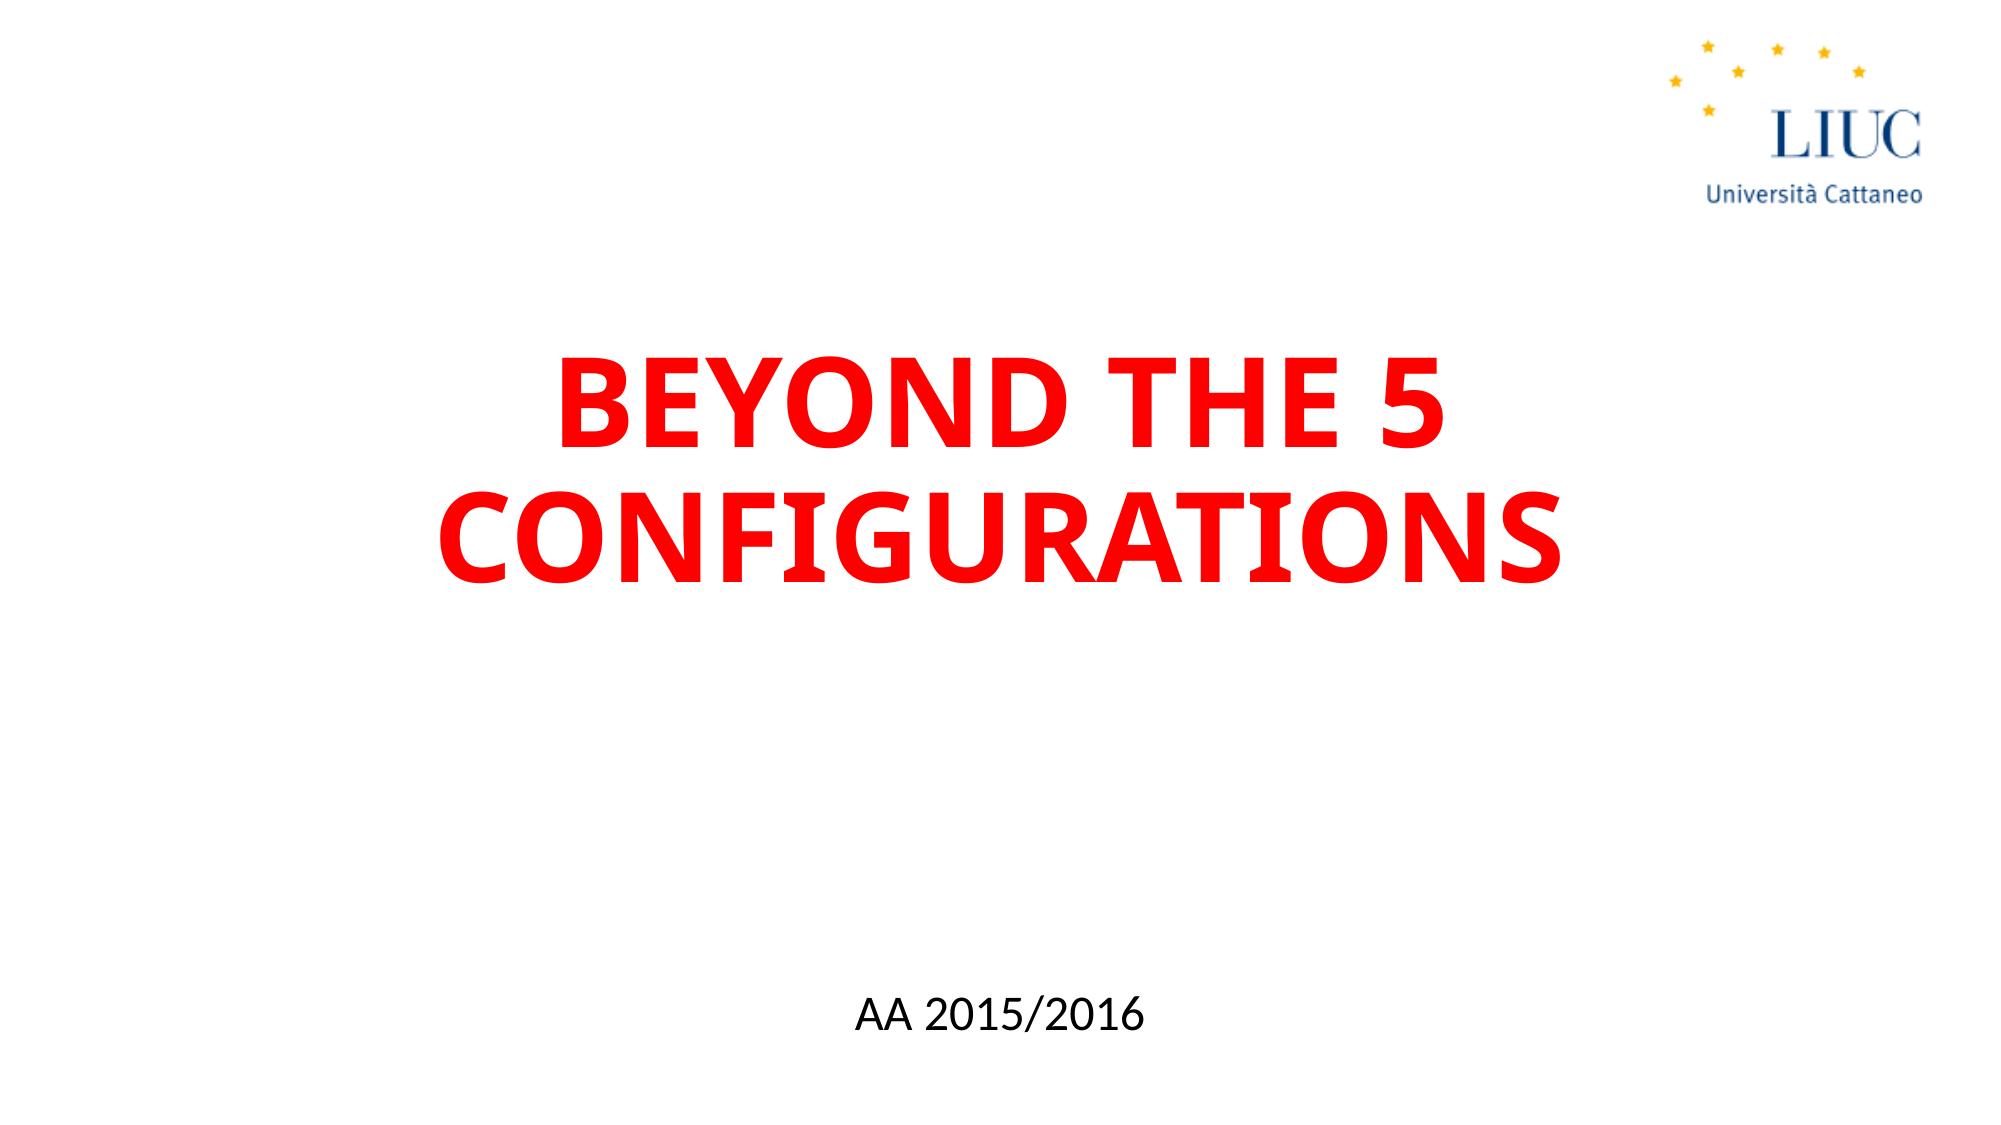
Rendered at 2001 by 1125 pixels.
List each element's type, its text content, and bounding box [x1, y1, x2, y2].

title BEYOND THE 5 CONFIGURATIONS [249, 225, 1750, 617]
picture [1644, 15, 1949, 226]
text_box AA 2015/2016 [249, 980, 1750, 1078]
